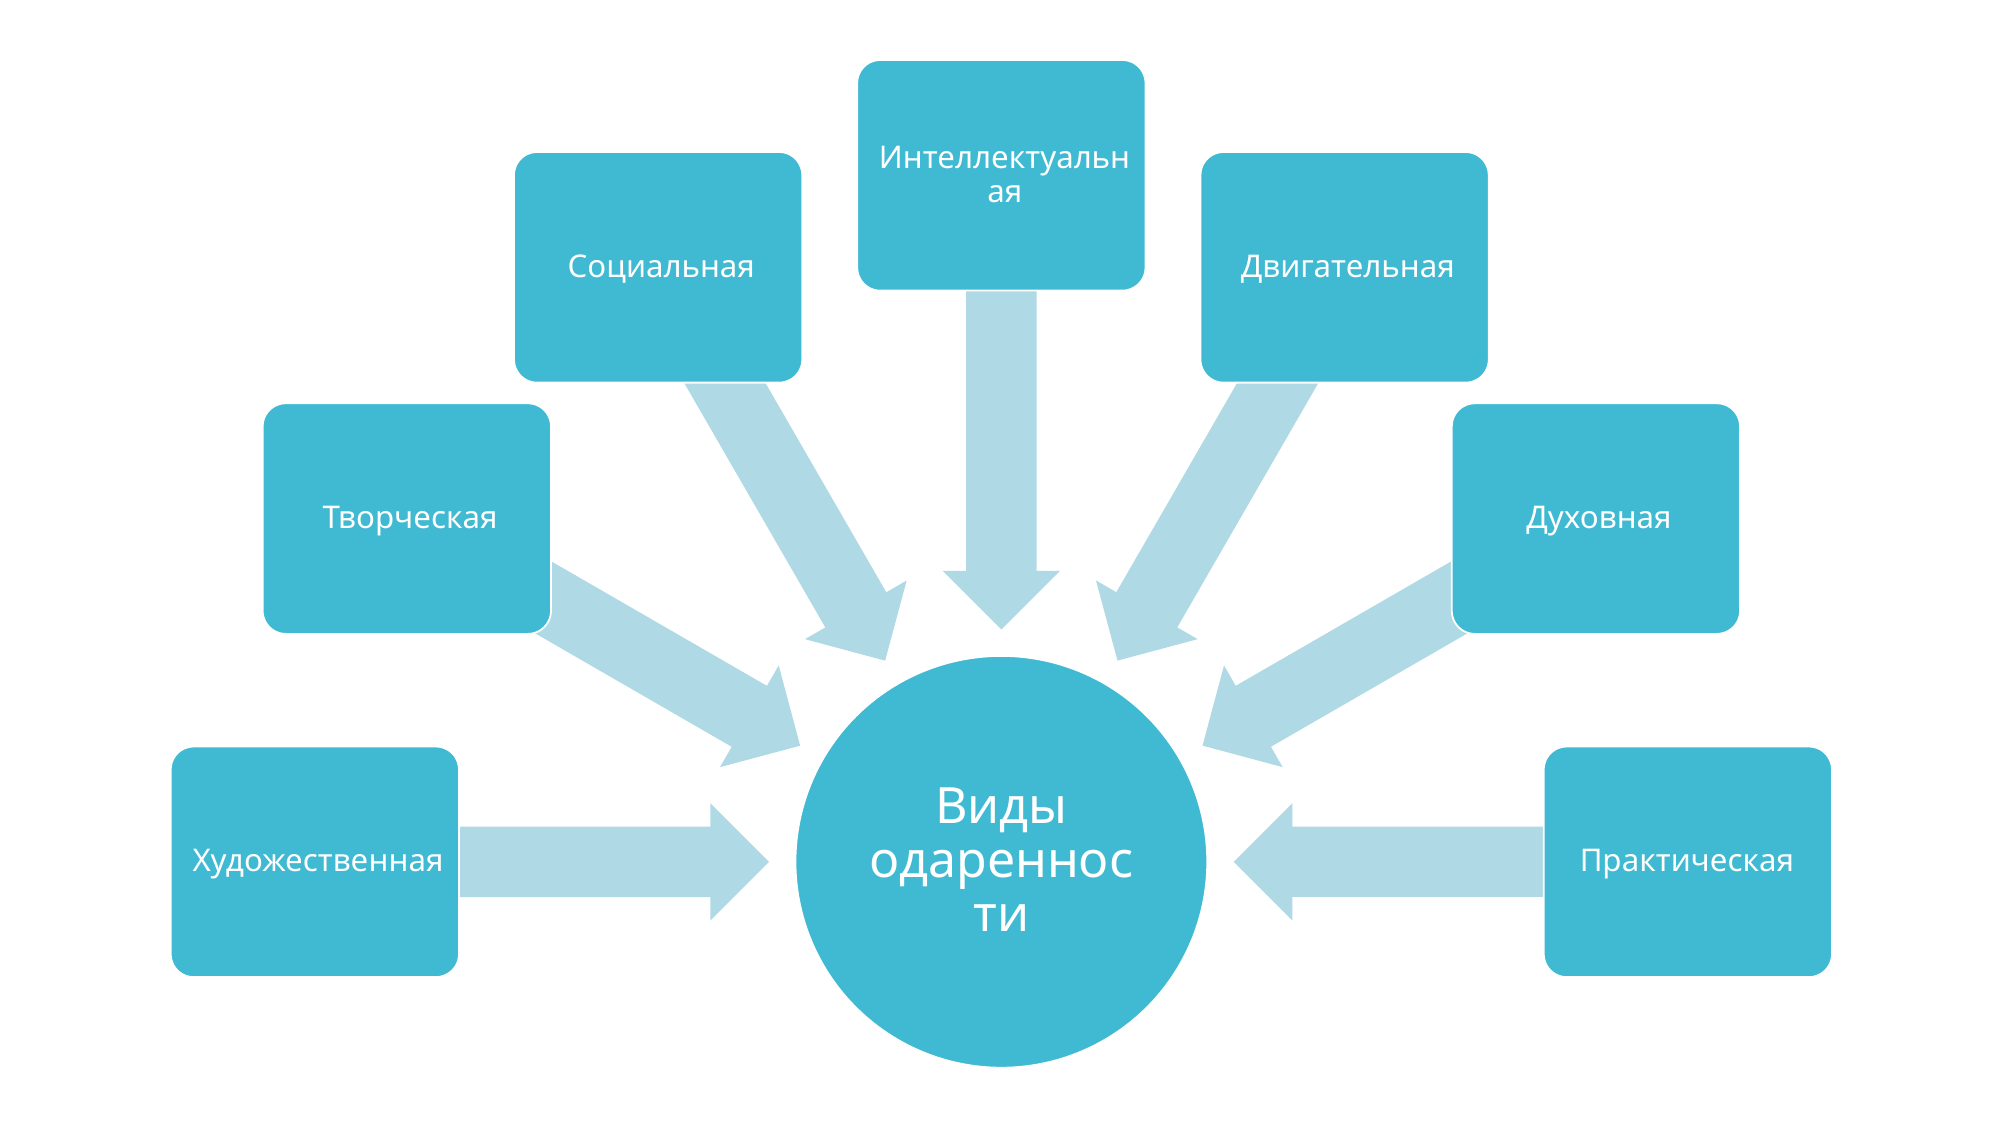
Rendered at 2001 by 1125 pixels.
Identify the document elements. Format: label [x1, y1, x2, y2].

list [164, 59, 1838, 1069]
